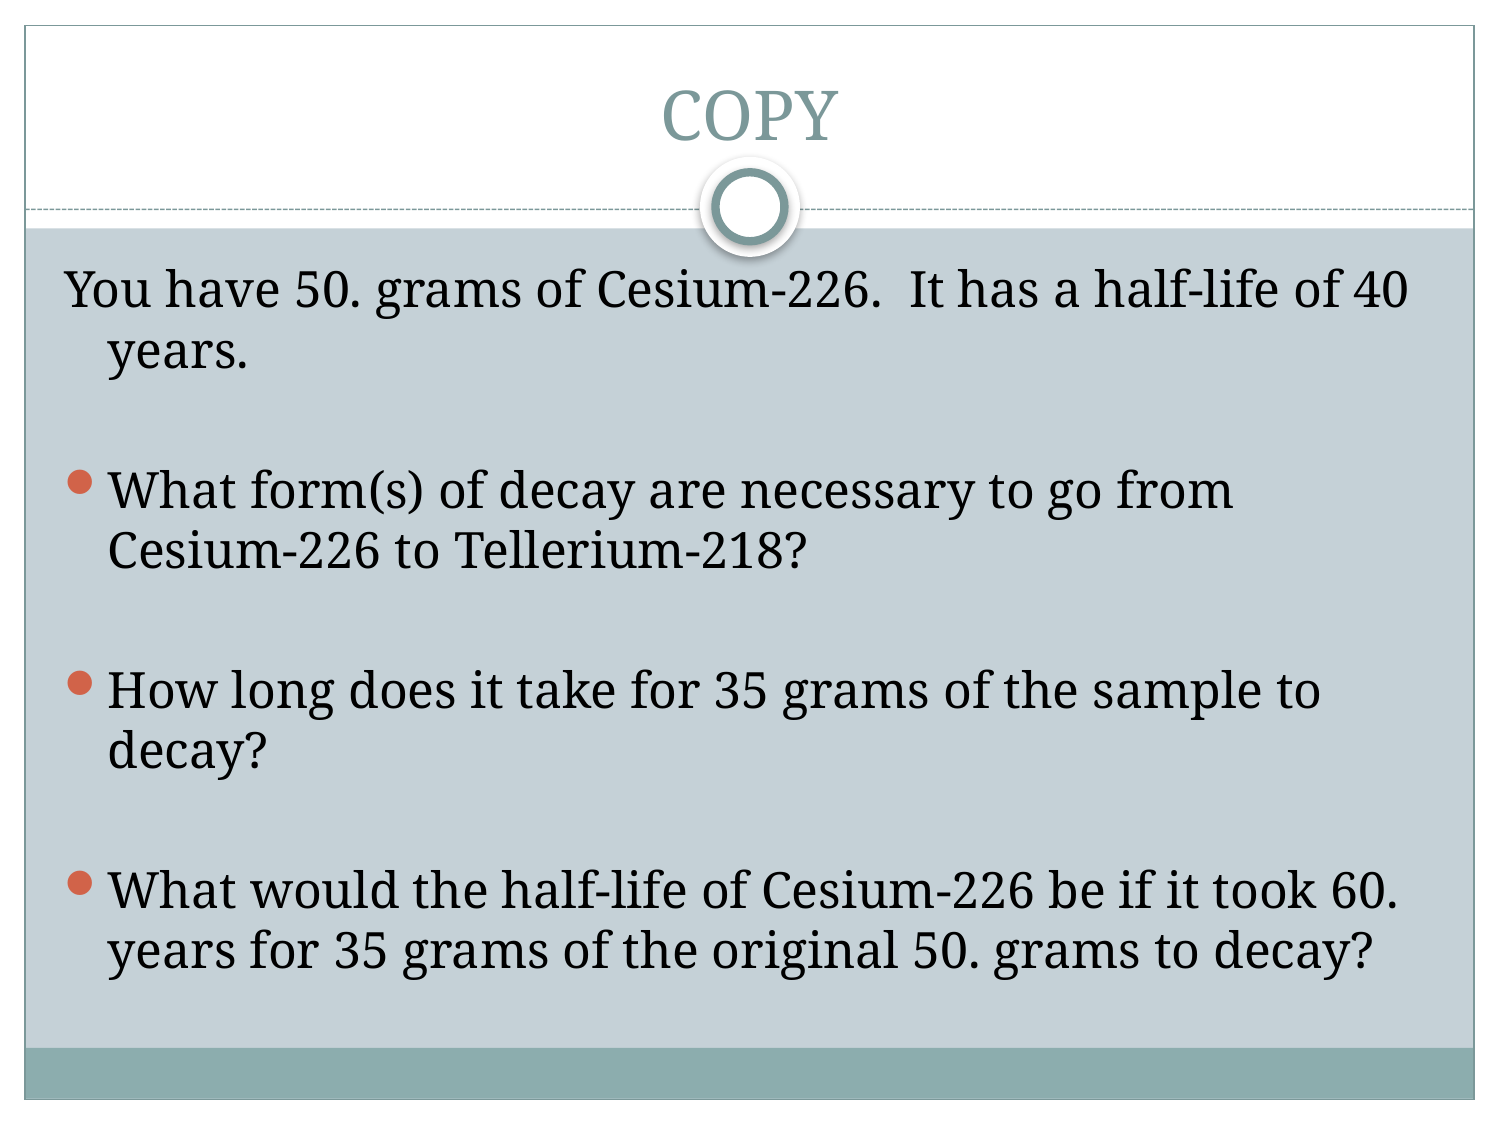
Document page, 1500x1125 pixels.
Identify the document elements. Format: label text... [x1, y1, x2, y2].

title COPY [49, 37, 1450, 162]
list You have 50. grams of Cesium-226. It has a half-life of 40 years. What form(s) of decay are necessary to go from Cesium-226 to Tellerium-218? How long does it take for 35 grams of the sample to decay? What would the half-life of Cesium-226 be if it took 60. years for 35 grams of the original 50. grams to decay? [49, 250, 1445, 1001]
